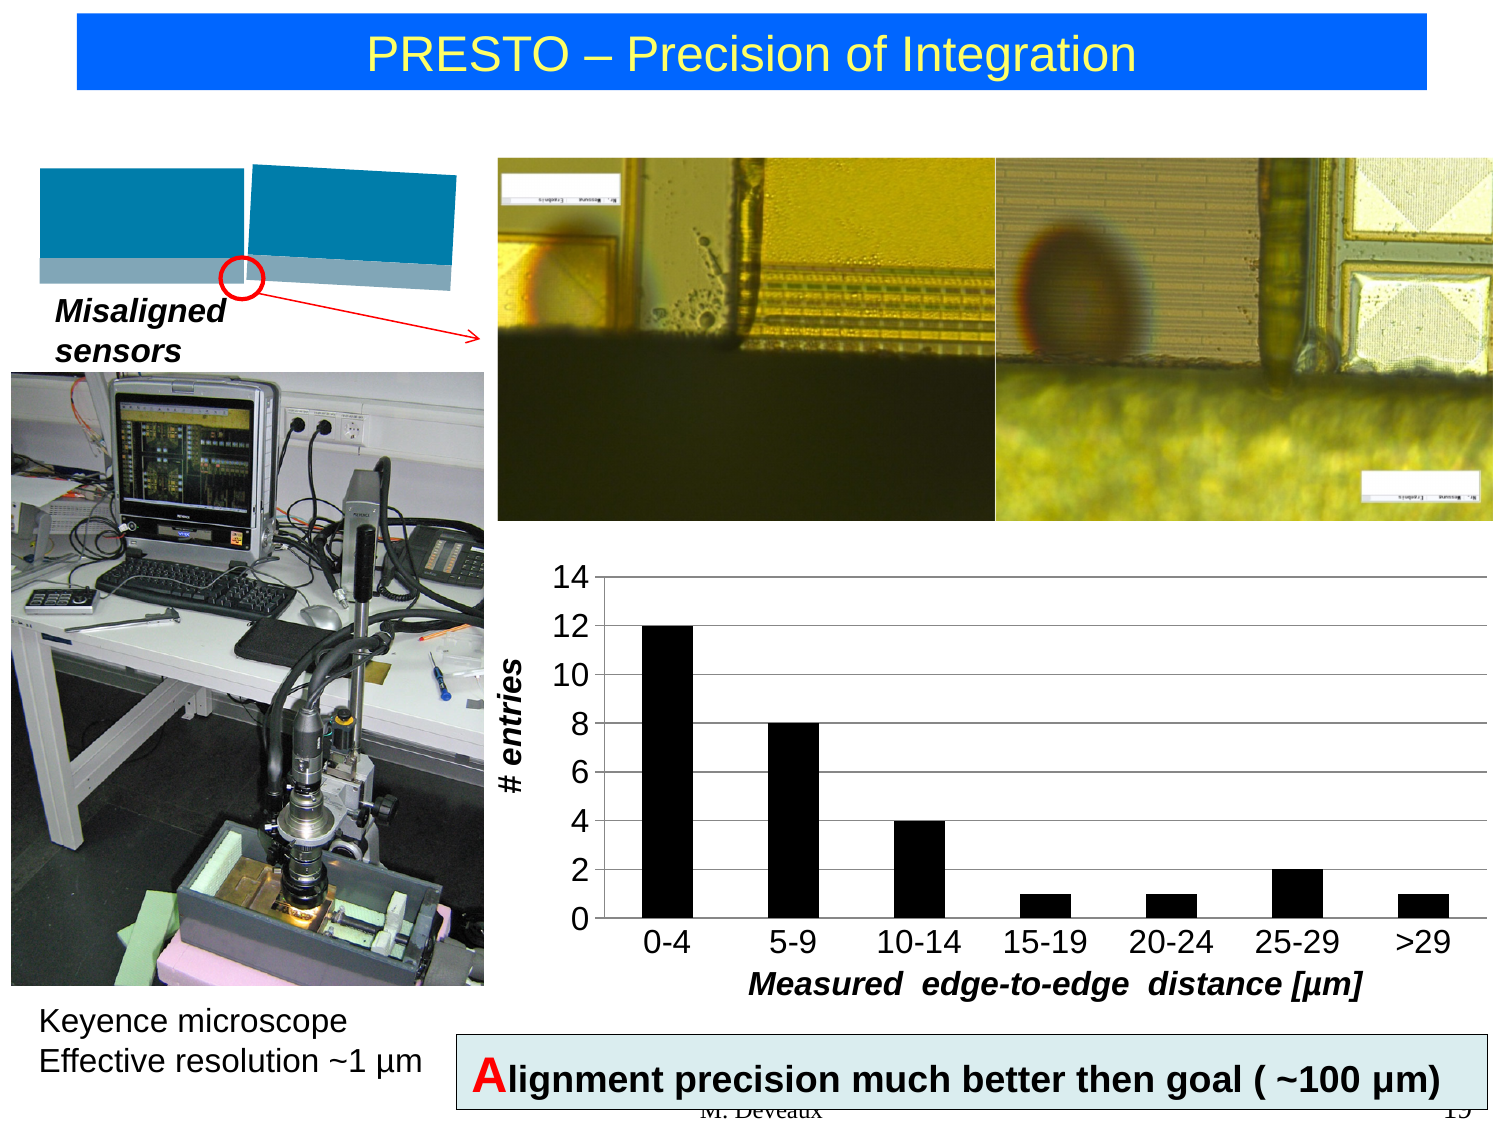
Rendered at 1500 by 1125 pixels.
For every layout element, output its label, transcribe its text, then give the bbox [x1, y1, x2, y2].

text_box Alignment precision much better then goal ( ~100 μm) [456, 1034, 1488, 1110]
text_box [256, 292, 481, 340]
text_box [30, 154, 455, 308]
title PRESTO – Precision of Integration [76, 13, 1427, 91]
footer M. Deveaux [206, 1087, 1317, 1125]
picture [11, 372, 484, 987]
picture [496, 157, 1493, 521]
text_box Misaligned sensors [40, 316, 344, 371]
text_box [479, 550, 1500, 1011]
text_box Keyence microscope Effective resolution ~1 µm [23, 994, 468, 1087]
slide_number 19 [1387, 1110, 1488, 1119]
